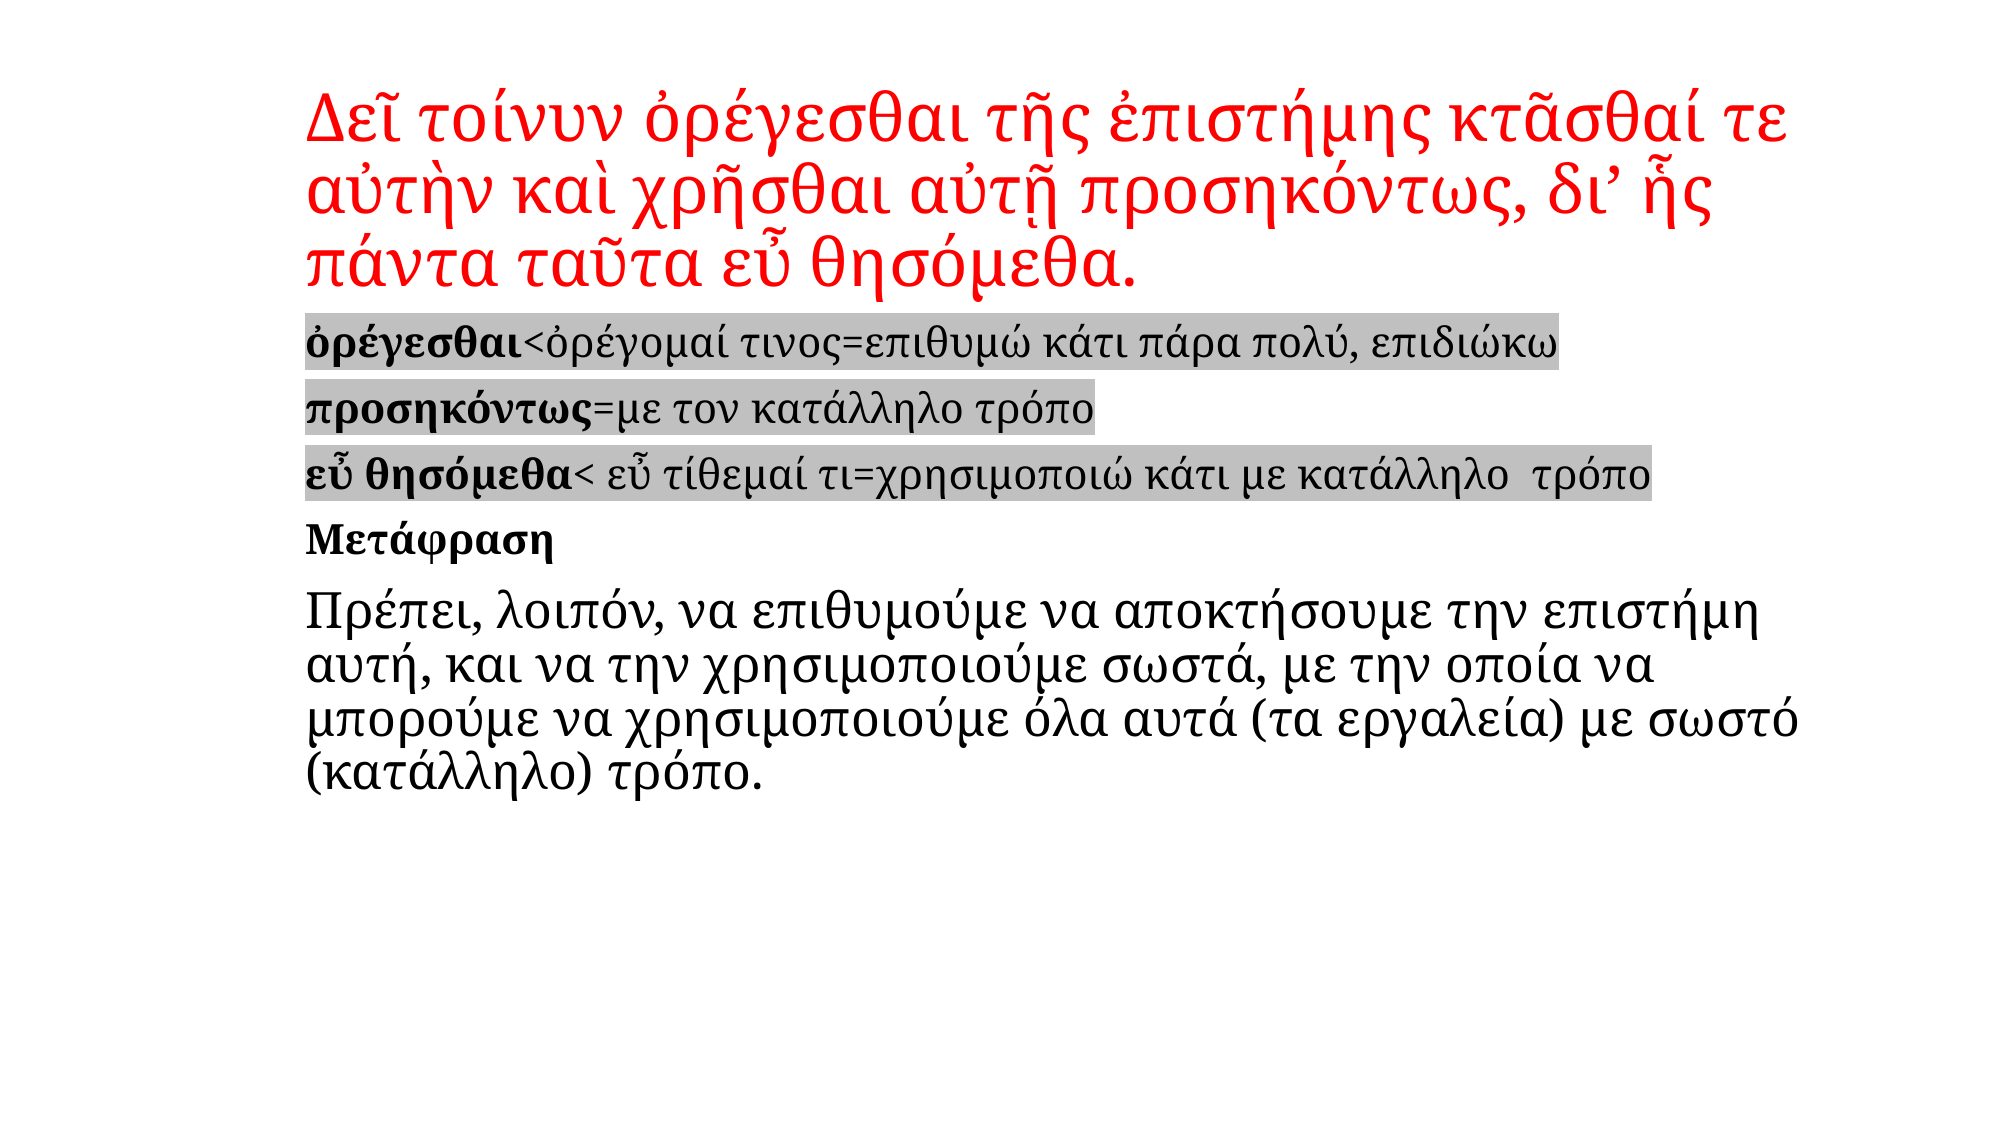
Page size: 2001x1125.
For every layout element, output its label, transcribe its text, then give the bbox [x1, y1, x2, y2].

list Δεῖ τοίνυν ὀρέγεσθαι τῆς ἐπιστήμης κτᾶσθαί τε αὐτὴν καὶ χρῆσθαι αὐτῇ προσηκόντως, δι’ ἧς πάντα ταῦτα εὖ θησόμεθα. ὀρέγεσθαι<ὀρέγομαί τινος=επιθυμώ κάτι πάρα πολύ, επιδιώκω προσηκόντως=με τον κατάλληλο τρόπο εὖ θησόμεθα< εὖ τίθεμαί τι=χρησιμοποιώ κάτι με κατάλληλο τρόπο Μετάφραση Πρέπει, λοιπόν, να επιθυμούμε να αποκτήσουμε την επιστήμη αυτή, και να την χρησιμοποιούμε σωστά, με την οποία να μπορούμε να χρησιμοποιούμε όλα αυτά (τα εργαλεία) με σωστό (κατάλληλο) τρόπο. [290, 76, 1888, 1076]
